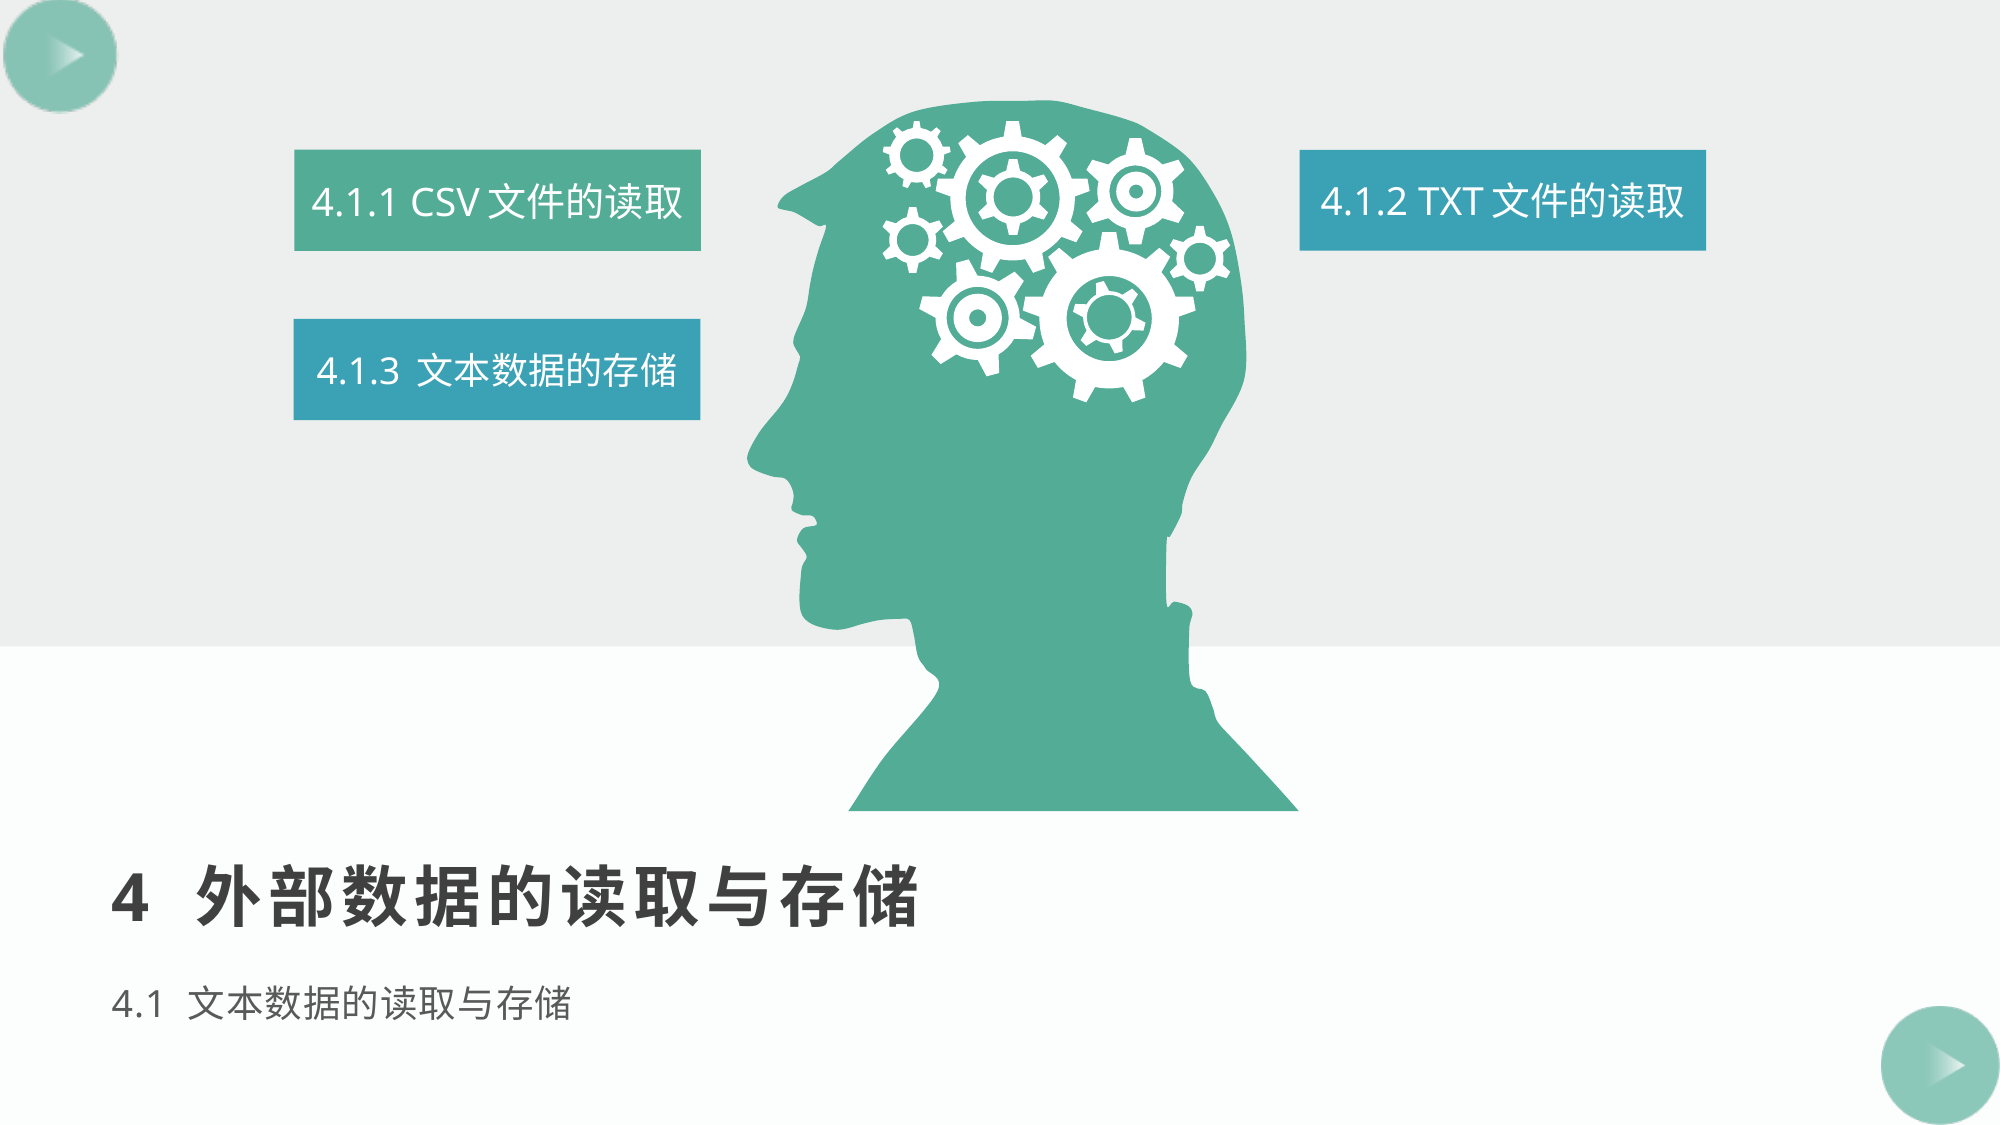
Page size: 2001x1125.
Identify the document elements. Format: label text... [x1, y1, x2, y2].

text_box [1115, 170, 1158, 213]
text_box [1021, 231, 1197, 404]
text_box [934, 120, 1091, 275]
text_box 4.1 文本数据的读取与存储 [99, 966, 1900, 1025]
text_box [746, 99, 1300, 812]
text_box 4 外部数据的读取与存储 [99, 848, 1900, 942]
picture [0, 0, 119, 114]
text_box 4.1.2 TXT文件的读取 [1298, 149, 1707, 252]
text_box [881, 120, 952, 190]
text_box [952, 292, 1003, 344]
text_box [976, 158, 1050, 236]
text_box [0, 0, 2000, 647]
text_box [1071, 279, 1147, 355]
picture [1881, 1006, 2000, 1125]
text_box [917, 258, 1038, 378]
text_box [1168, 224, 1232, 293]
text_box 4.1.1 CSV文件的读取 [293, 149, 702, 252]
text_box [881, 206, 945, 274]
text_box 4.1.3 文本数据的存储 [293, 318, 701, 421]
text_box [1085, 137, 1186, 246]
